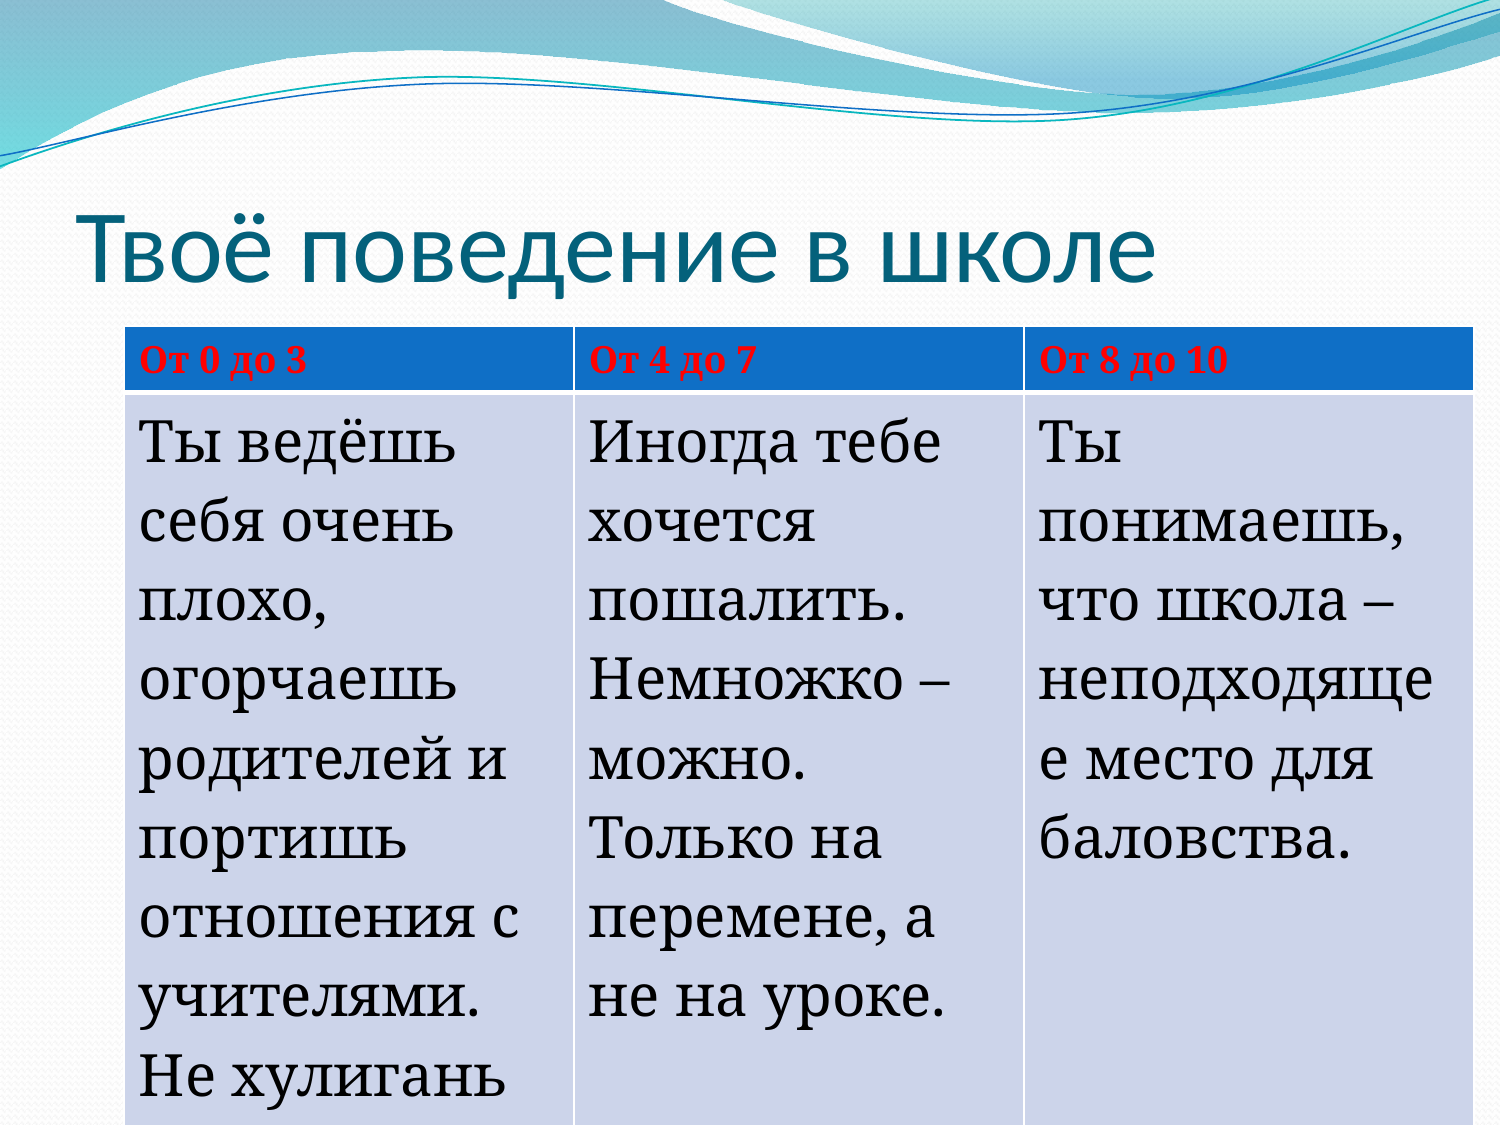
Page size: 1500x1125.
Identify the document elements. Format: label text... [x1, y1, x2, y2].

table_header От 8 до 10 [1025, 327, 1473, 390]
table_header От 0 до 3 [125, 327, 573, 390]
table_cell Ты понимаешь, что школа – неподходящее место для баловства. [1025, 395, 1473, 1125]
table_header От 4 до 7 [575, 327, 1023, 390]
table_cell Ты ведёшь себя очень плохо, огорчаешь родителей и портишь отношения с учителями. Не хулигань больше! [125, 395, 573, 1125]
table_cell Иногда тебе хочется пошалить. Немножко – можно. Только на перемене, а не на уроке. [575, 395, 1023, 1125]
title Твоё поведение в школе [75, 115, 1425, 303]
